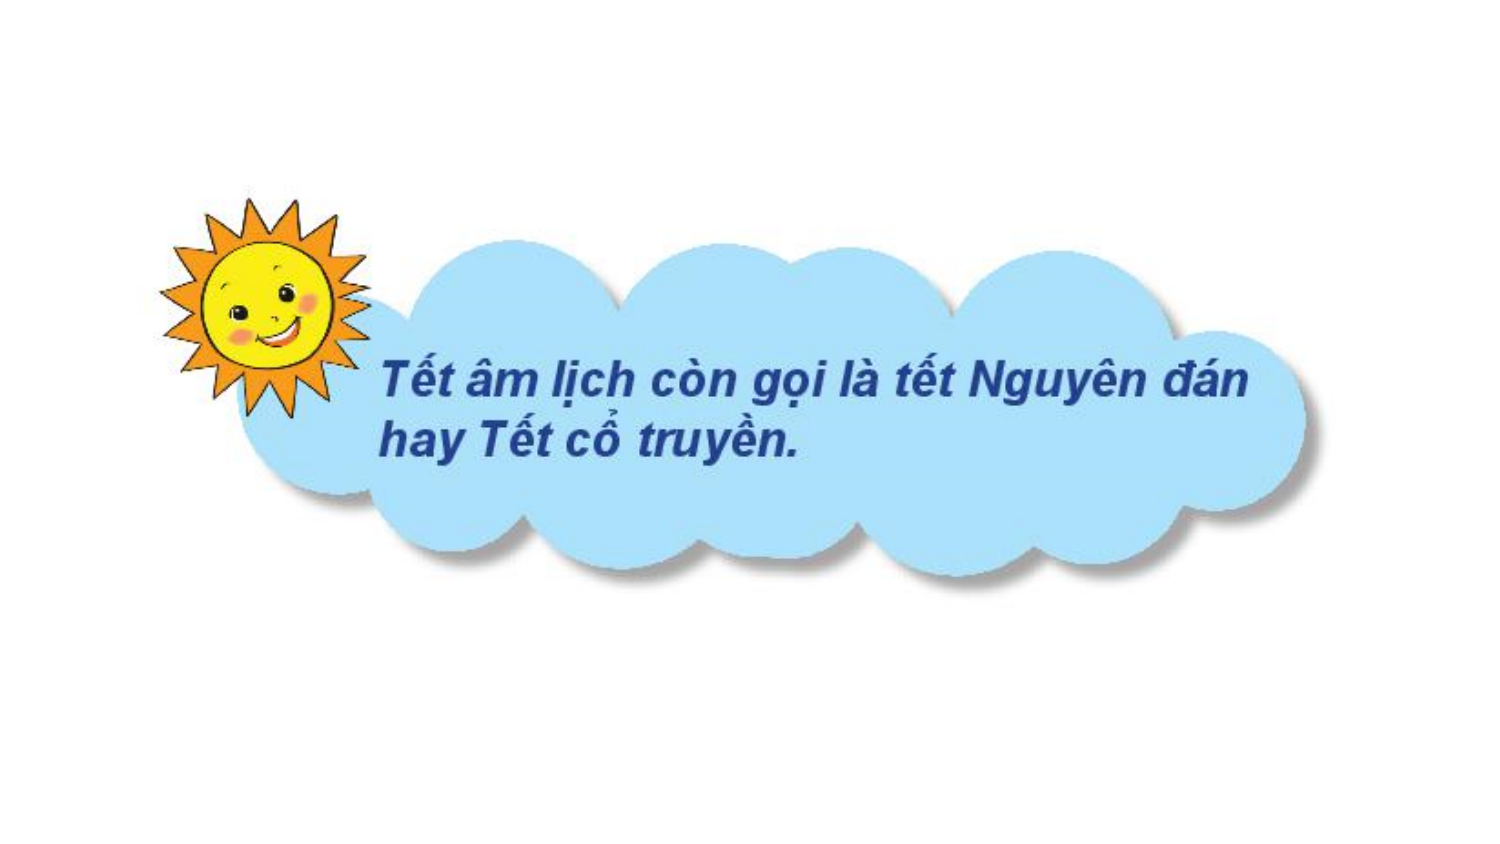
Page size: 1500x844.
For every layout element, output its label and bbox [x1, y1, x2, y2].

picture [78, 173, 1422, 671]
